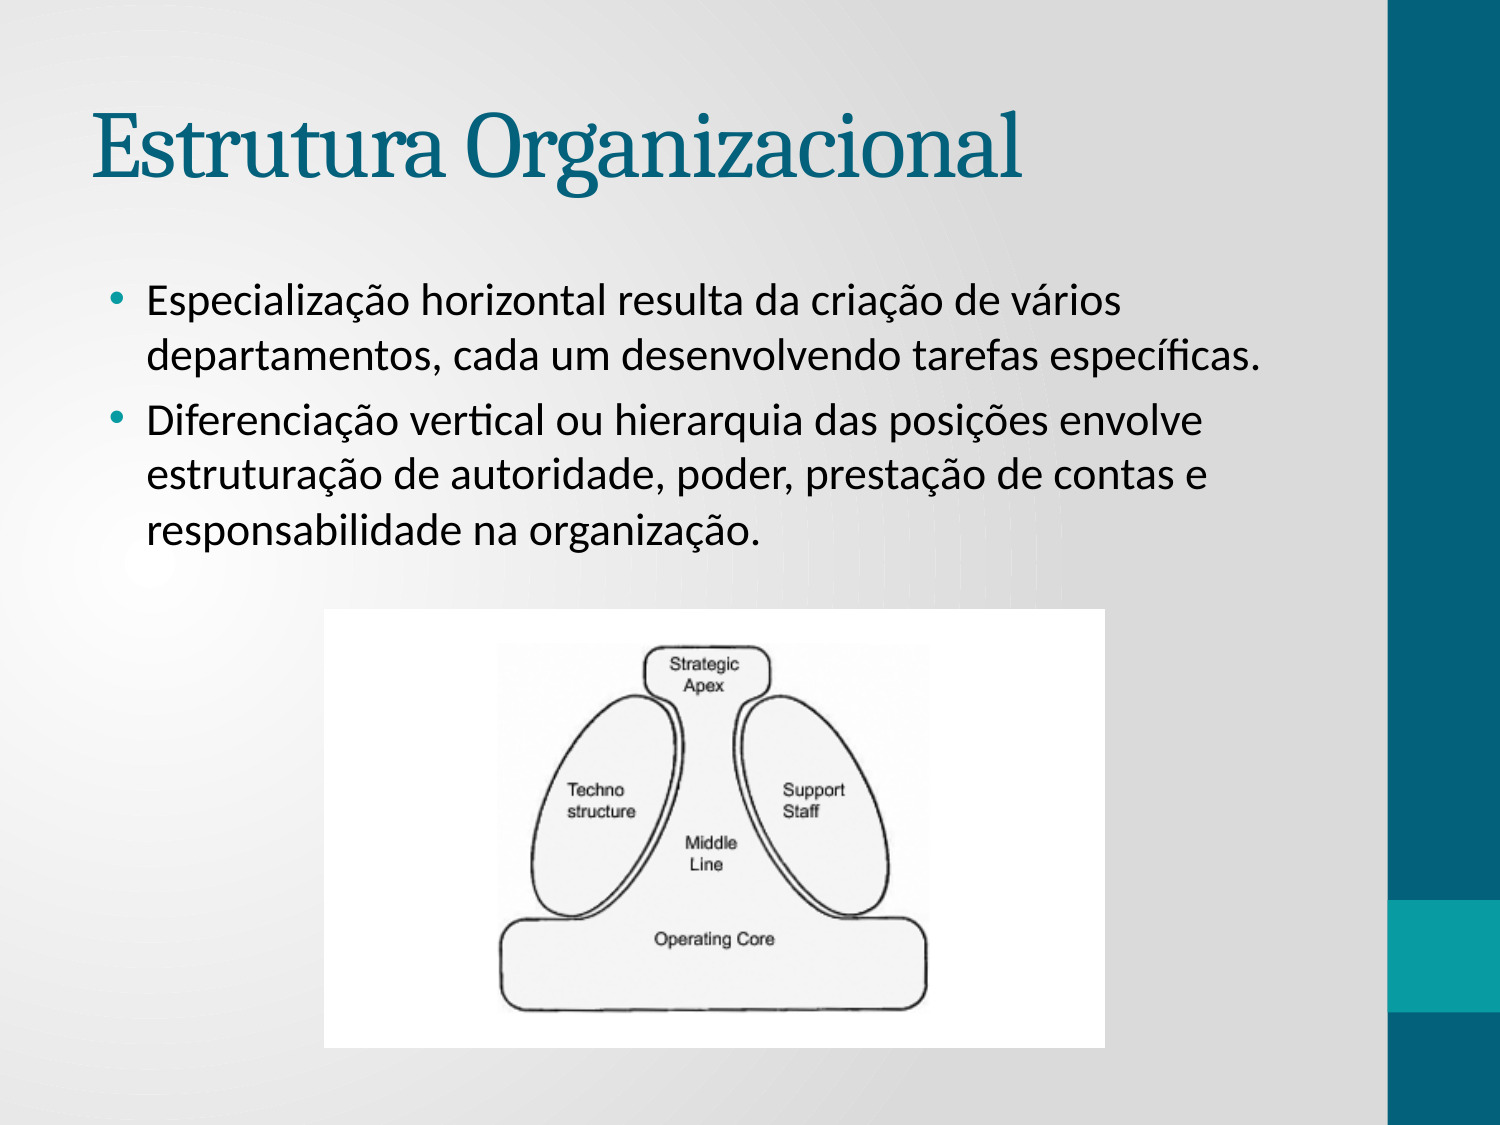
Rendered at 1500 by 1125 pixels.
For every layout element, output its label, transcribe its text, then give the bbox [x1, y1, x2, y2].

picture [324, 609, 1105, 1048]
title Estrutura Organizacional [75, 45, 1325, 233]
list Especialização horizontal resulta da criação de vários departamentos, cada um desenvolvendo tarefas específicas. Diferenciação vertical ou hierarquia das posições envolve estruturação de autoridade, poder, prestação de contas e responsabilidade na organização. [75, 262, 1325, 1050]
